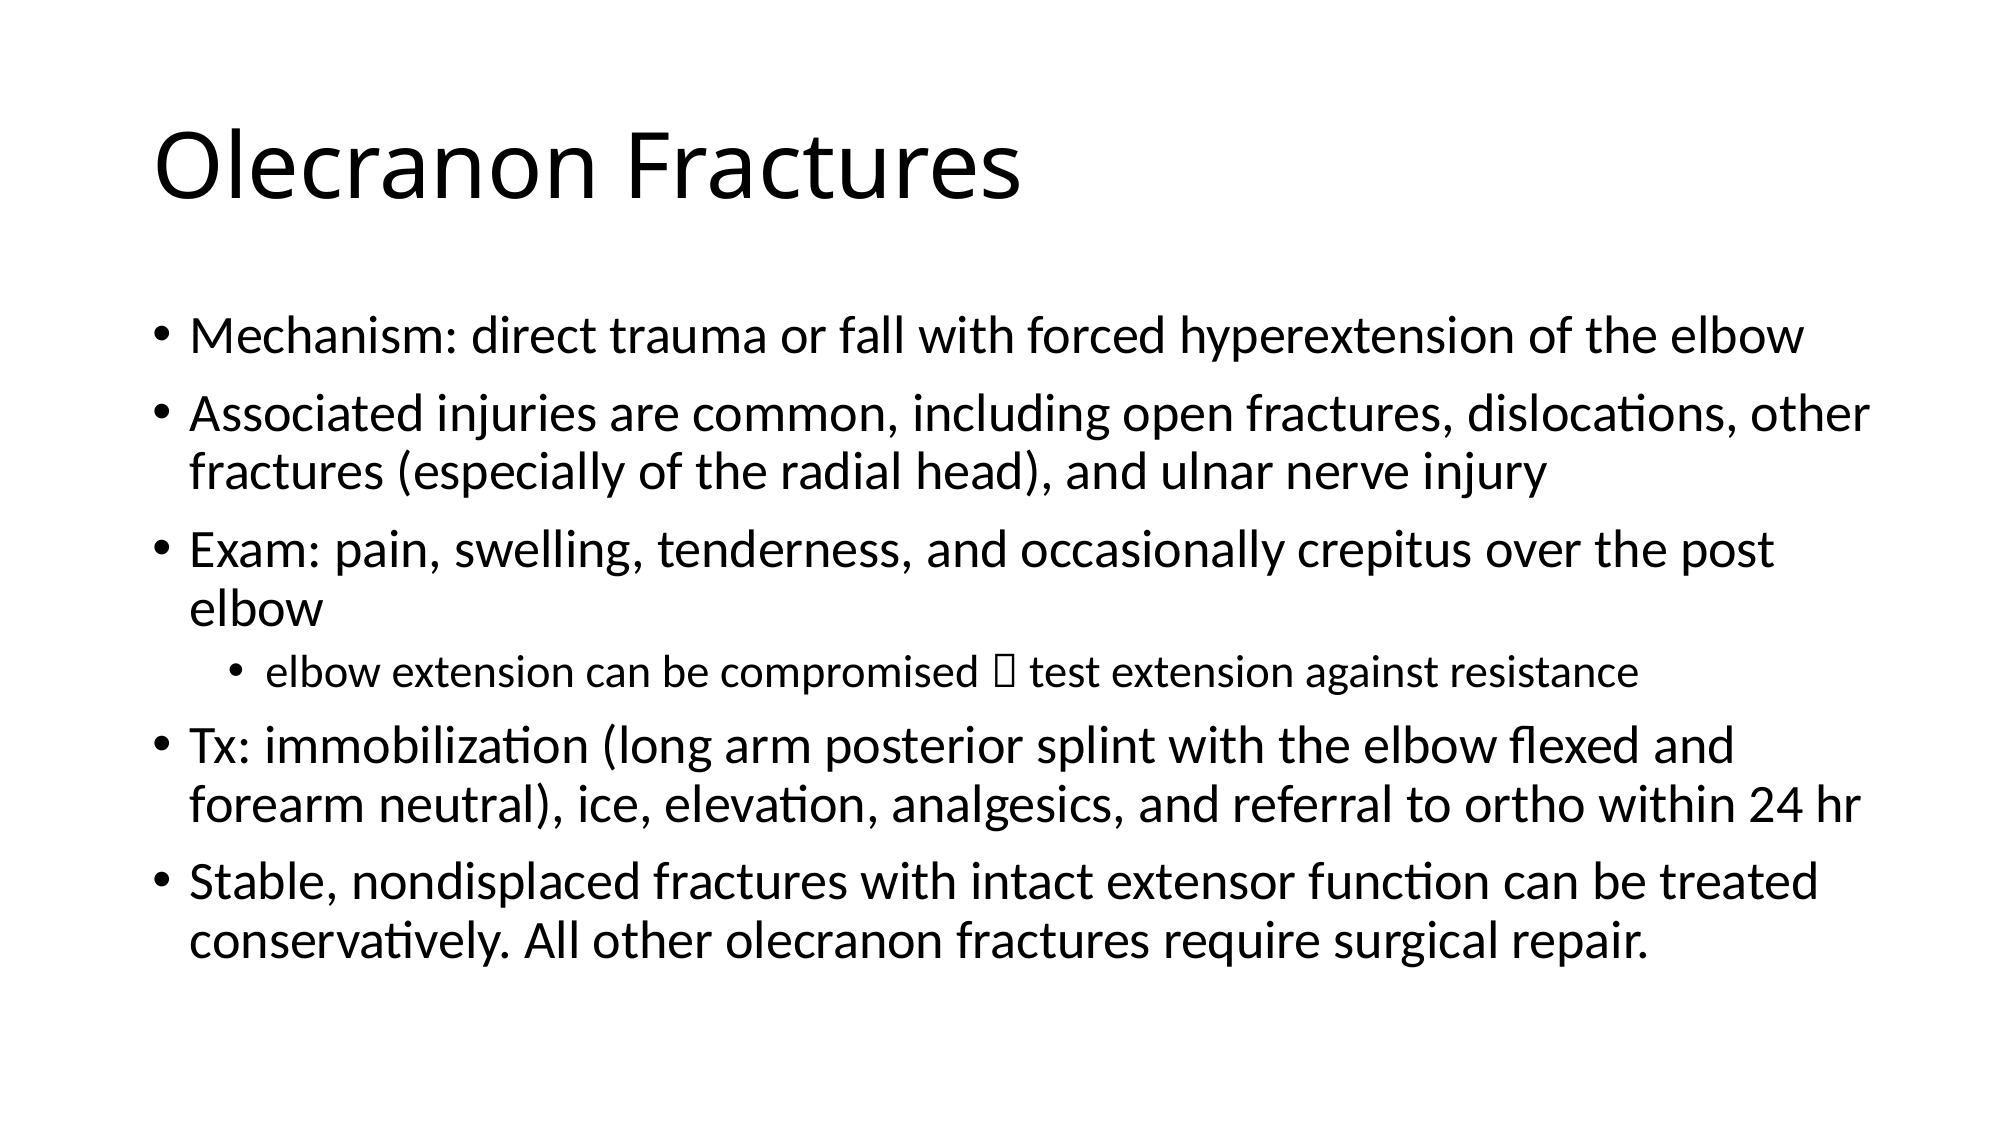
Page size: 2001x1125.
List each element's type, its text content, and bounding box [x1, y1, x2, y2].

title Olecranon Fractures [137, 59, 1863, 278]
list Mechanism: direct trauma or fall with forced hyperextension of the elbow Associated injuries are common, including open fractures, dislocations, other fractures (especially of the radial head), and ulnar nerve injury Exam: pain, swelling, tenderness, and occasionally crepitus over the post elbow elbow extension can be compromised  test extension against resistance Tx: immobilization (long arm posterior splint with the elbow flexed and forearm neutral), ice, elevation, analgesics, and referral to ortho within 24 hr Stable, nondisplaced fractures with intact extensor function can be treated conservatively. All other olecranon fractures require surgical repair. [137, 299, 1893, 1014]
